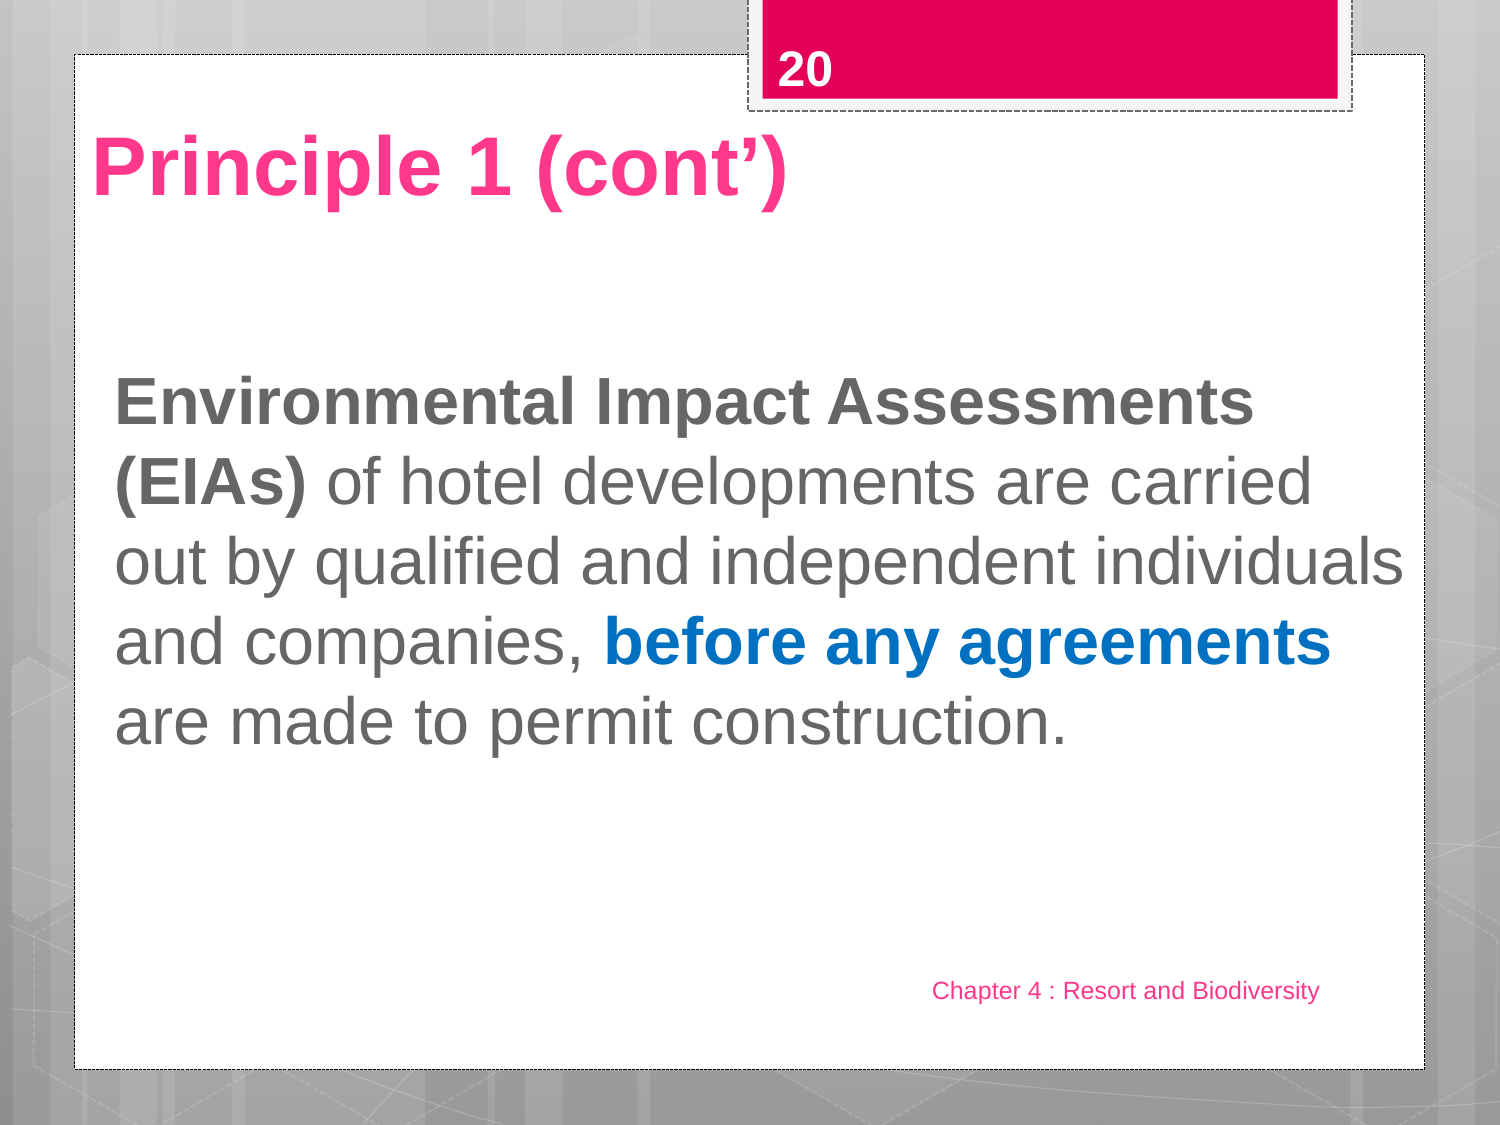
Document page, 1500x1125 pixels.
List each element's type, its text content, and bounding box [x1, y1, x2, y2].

list Environmental Impact Assessments (EIAs) of hotel developments are carried out by qualified and independent individuals and companies, before any agreements are made to permit construction. [88, 349, 1424, 1063]
slide_number 20 [762, 36, 982, 97]
title Principle 1 (cont’) [76, 90, 1424, 220]
footer Chapter 4 : Resort and Biodiversity [761, 960, 1336, 1020]
